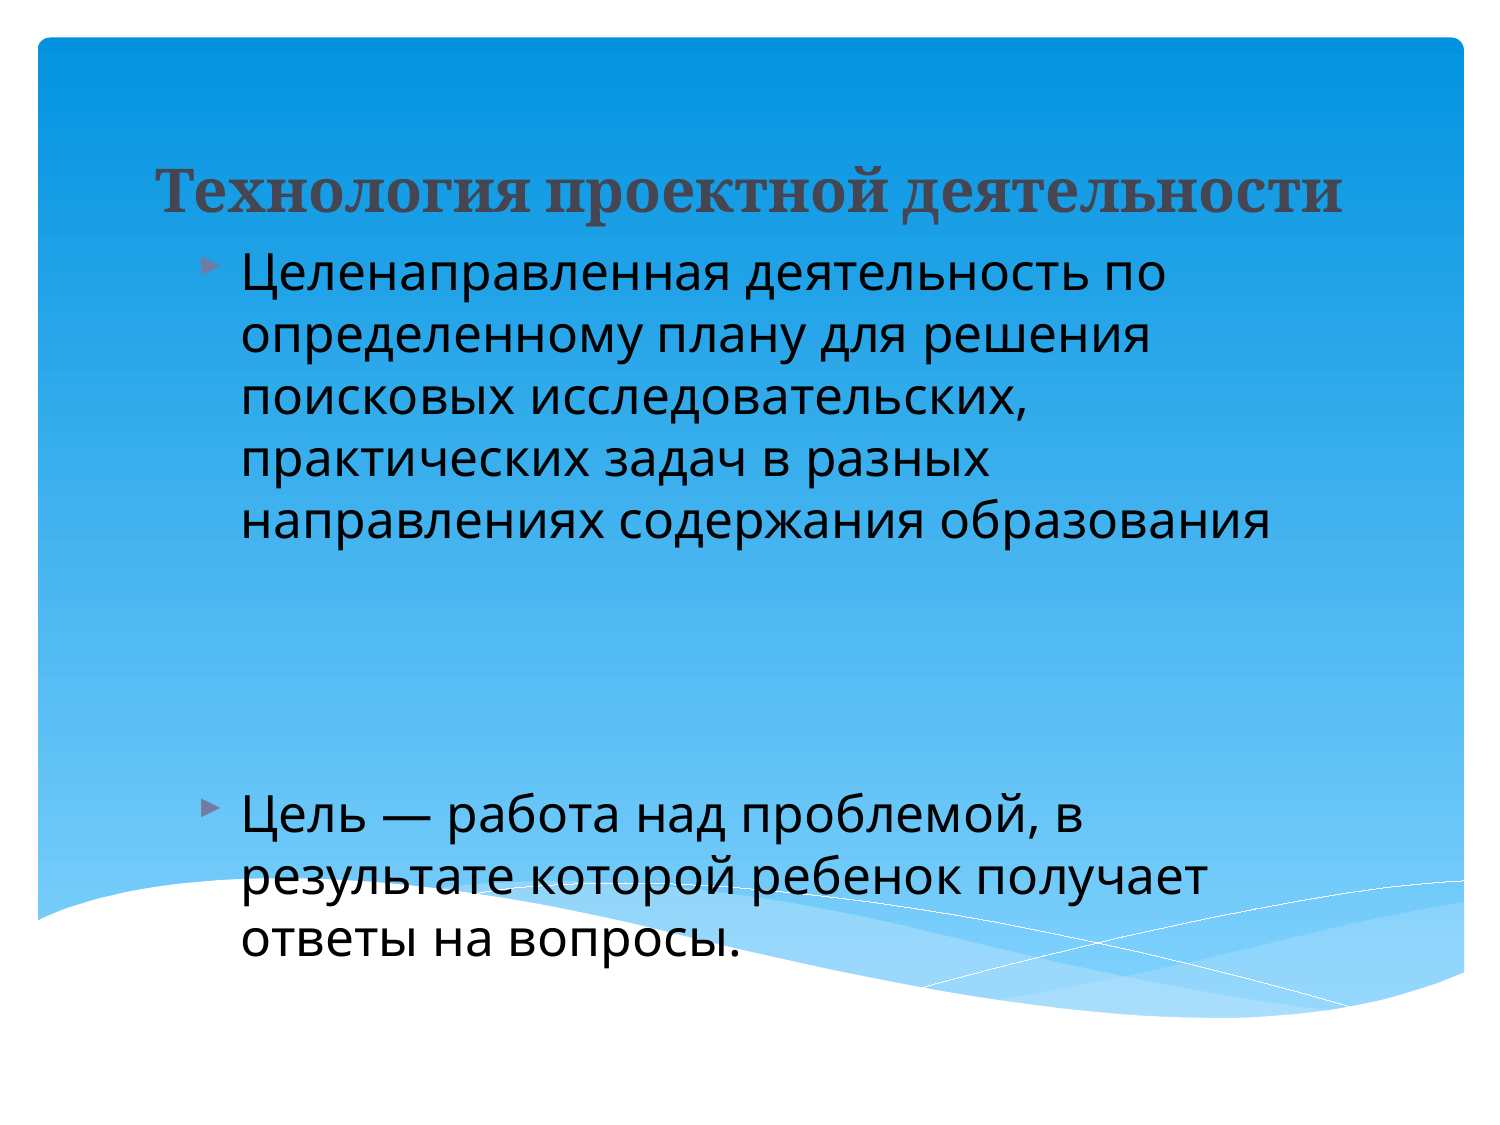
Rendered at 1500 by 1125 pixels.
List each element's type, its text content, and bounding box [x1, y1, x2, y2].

title Технология проектной деятельности [112, 30, 1388, 232]
subtitle Целенаправленная деятельность по определенному плану для решения поисковых исследовательских, практических задач в разных направлениях содержания образования Цель — работа над проблемой, в результате которой ребенок получает ответы на вопросы. [183, 231, 1317, 988]
